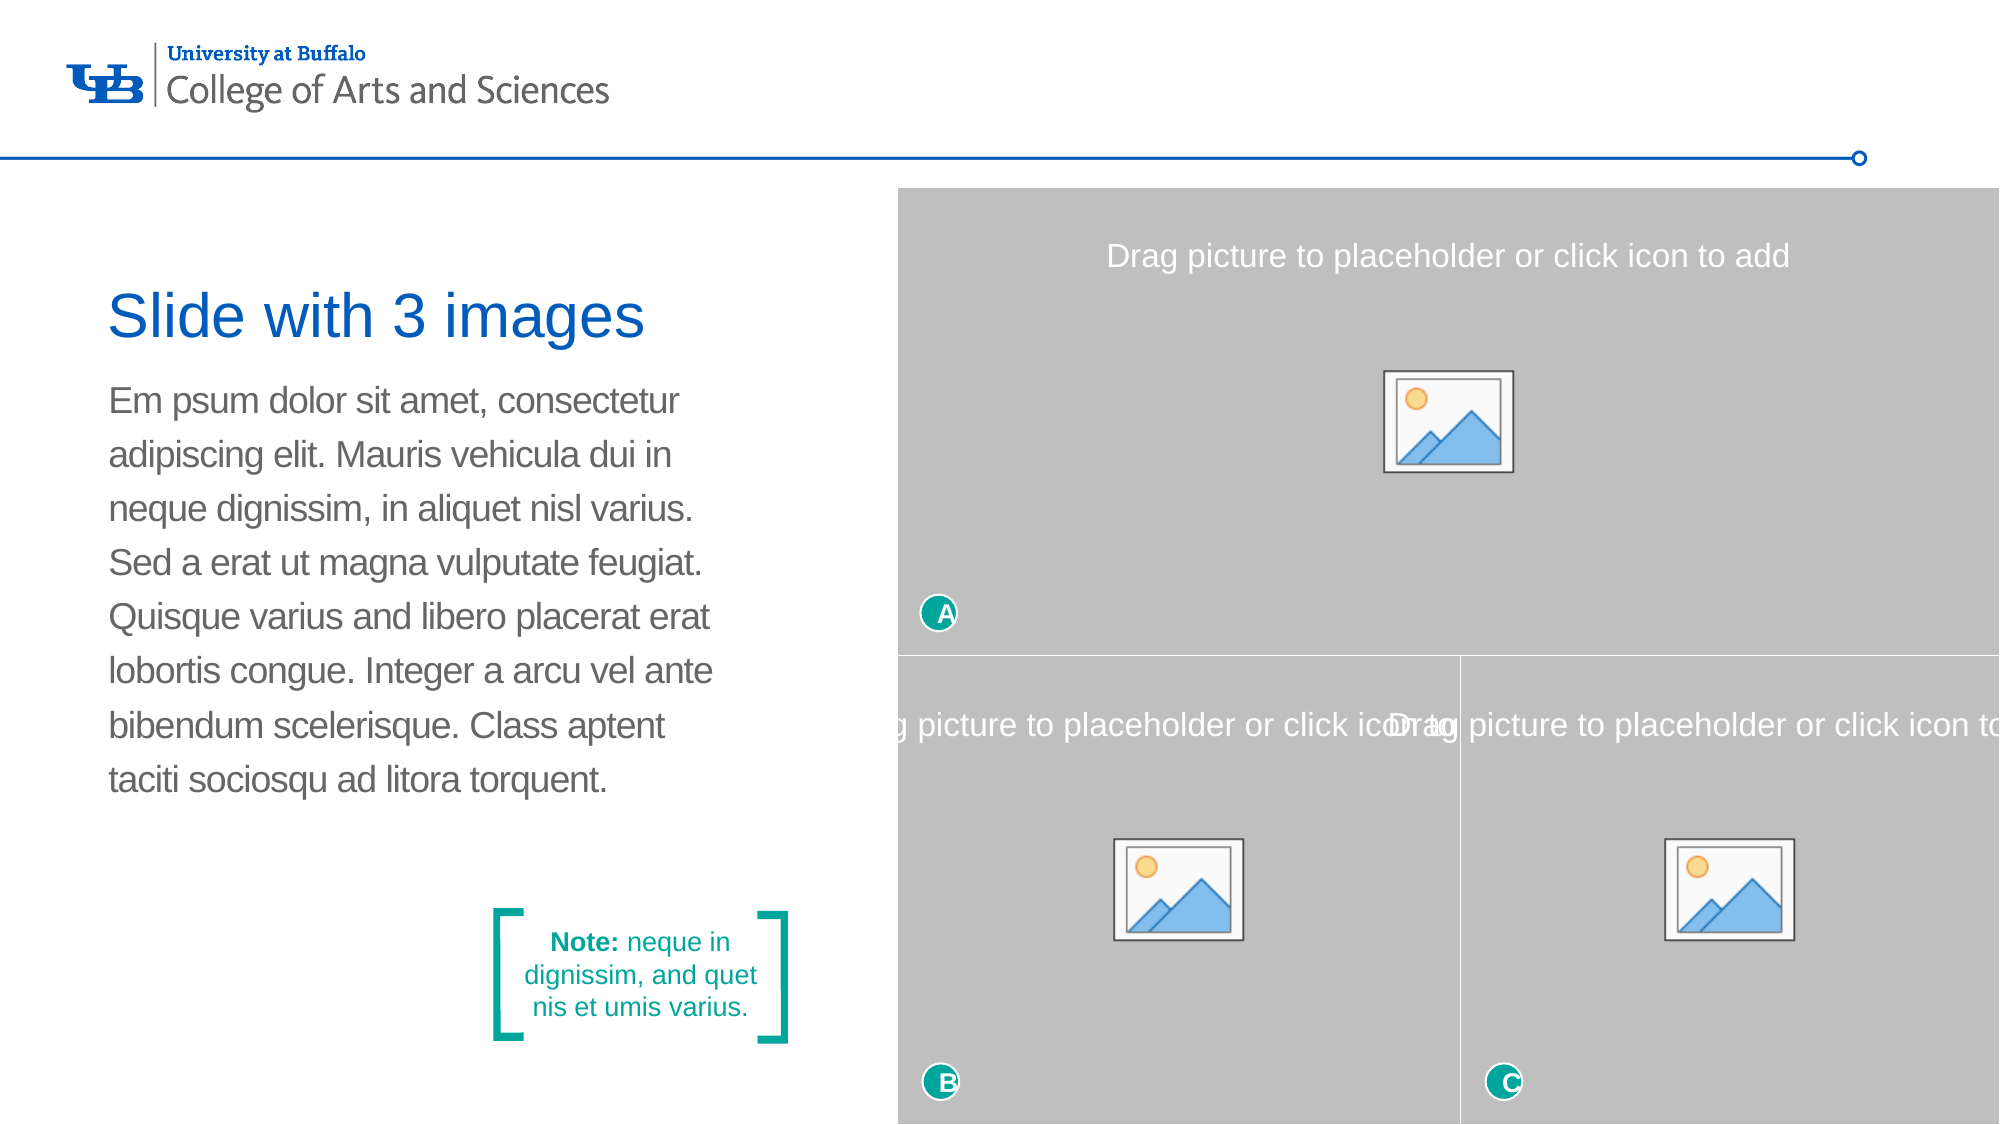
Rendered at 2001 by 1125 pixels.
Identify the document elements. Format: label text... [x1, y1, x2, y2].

text_box Note: neque in dignissim, and quet nis et umis varius. [494, 917, 780, 1030]
text_box [493, 907, 524, 1041]
list Em psum dolor sit amet, consectetur adipiscing elit. Mauris vehicula dui in neque dignissim, in aliquet nisl varius. Sed a erat ut magna vulputate feugiat. Quisque varius and libero placerat erat lobortis congue. Integer a arcu vel ante bibendum scelerisque. Class aptent taciti sociosqu ad litora torquent. [93, 359, 750, 814]
text_box [757, 910, 788, 1044]
title Slide with 3 images [93, 216, 837, 359]
picture [0, 0, 2000, 1125]
